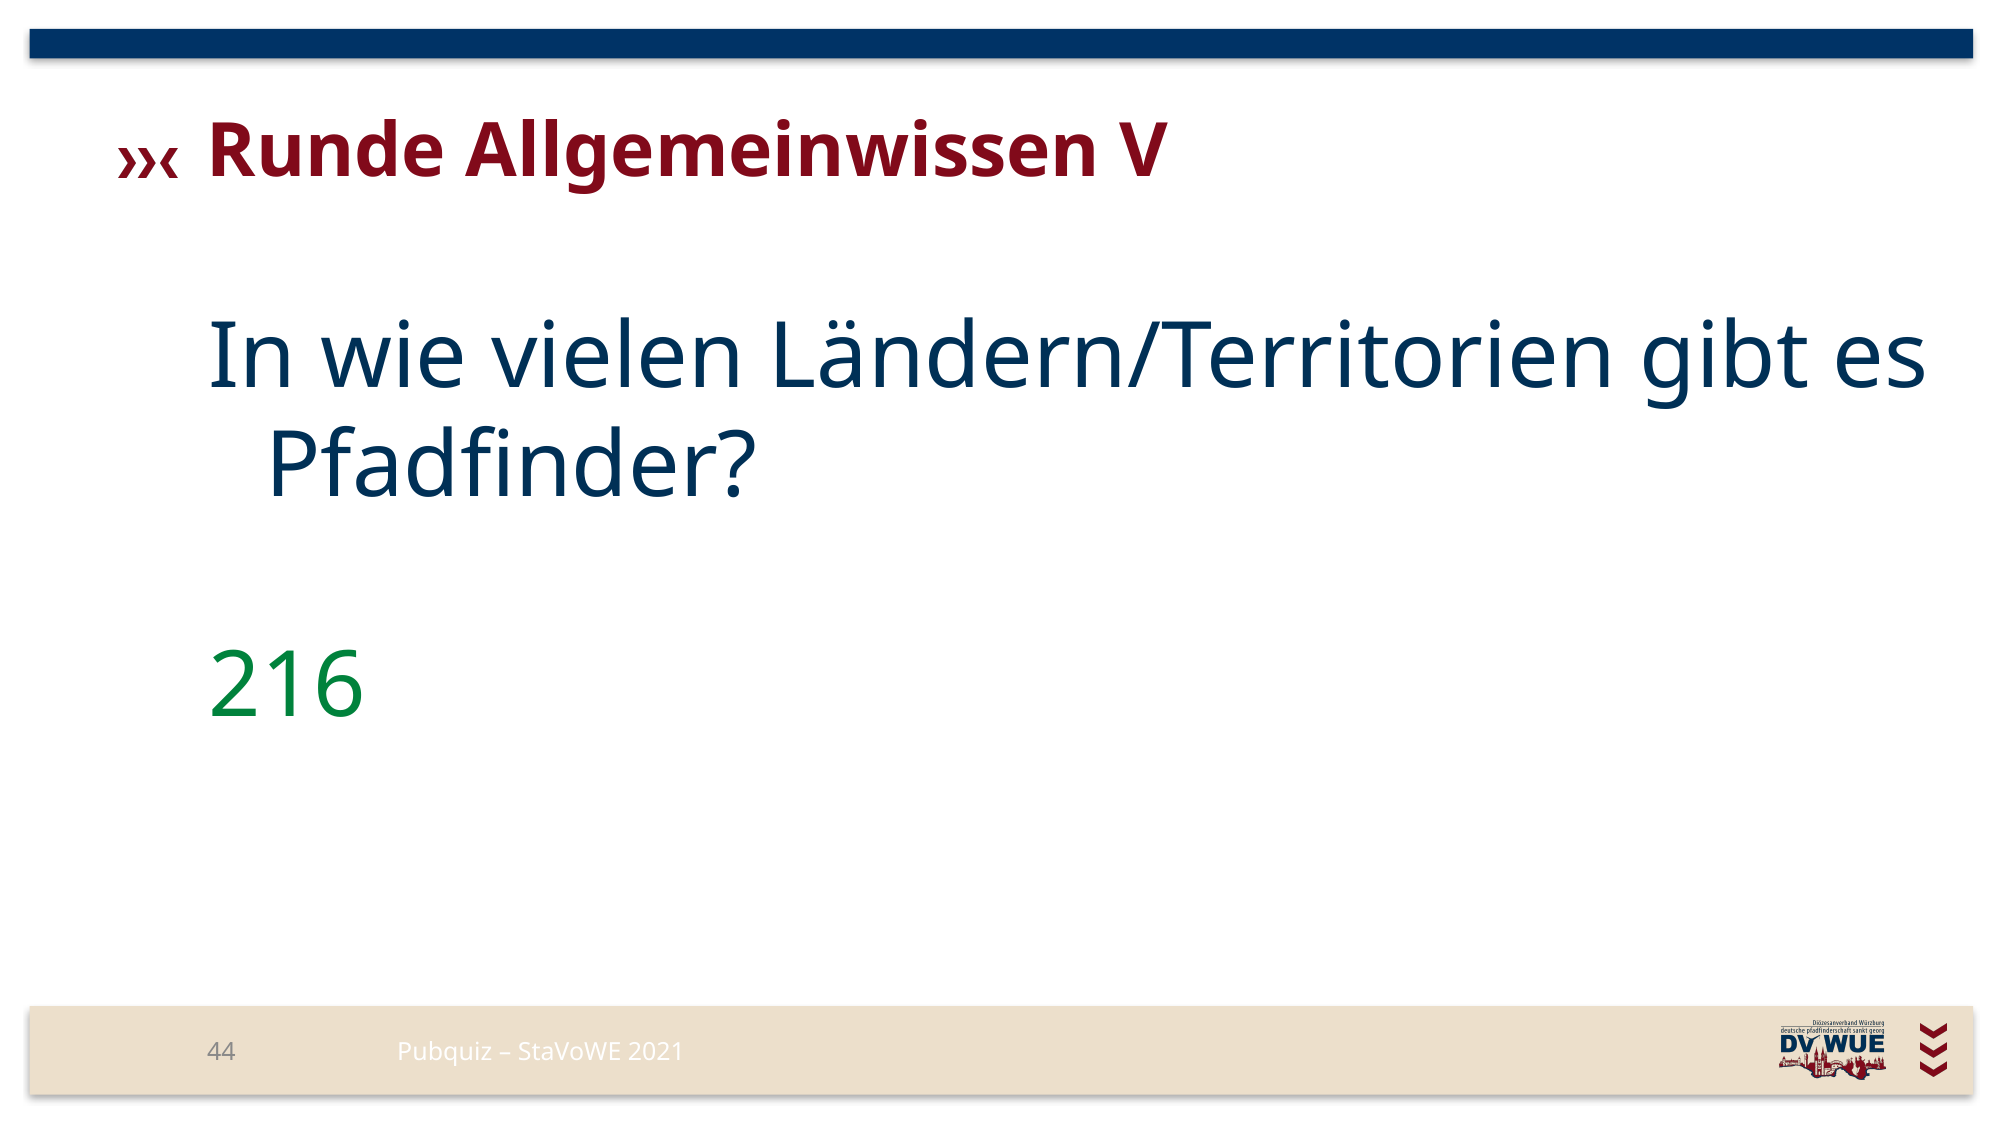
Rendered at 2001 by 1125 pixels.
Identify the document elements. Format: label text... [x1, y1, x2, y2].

picture [1920, 1023, 1947, 1077]
picture [118, 148, 178, 178]
title Runde Allgemeinwissen V [206, 101, 1974, 247]
picture [1779, 1020, 1886, 1080]
slide_number 44 [207, 1035, 355, 1066]
list In wie vielen Ländern/Territorien gibt es Pfadfinder? 216 [208, 295, 1974, 1000]
